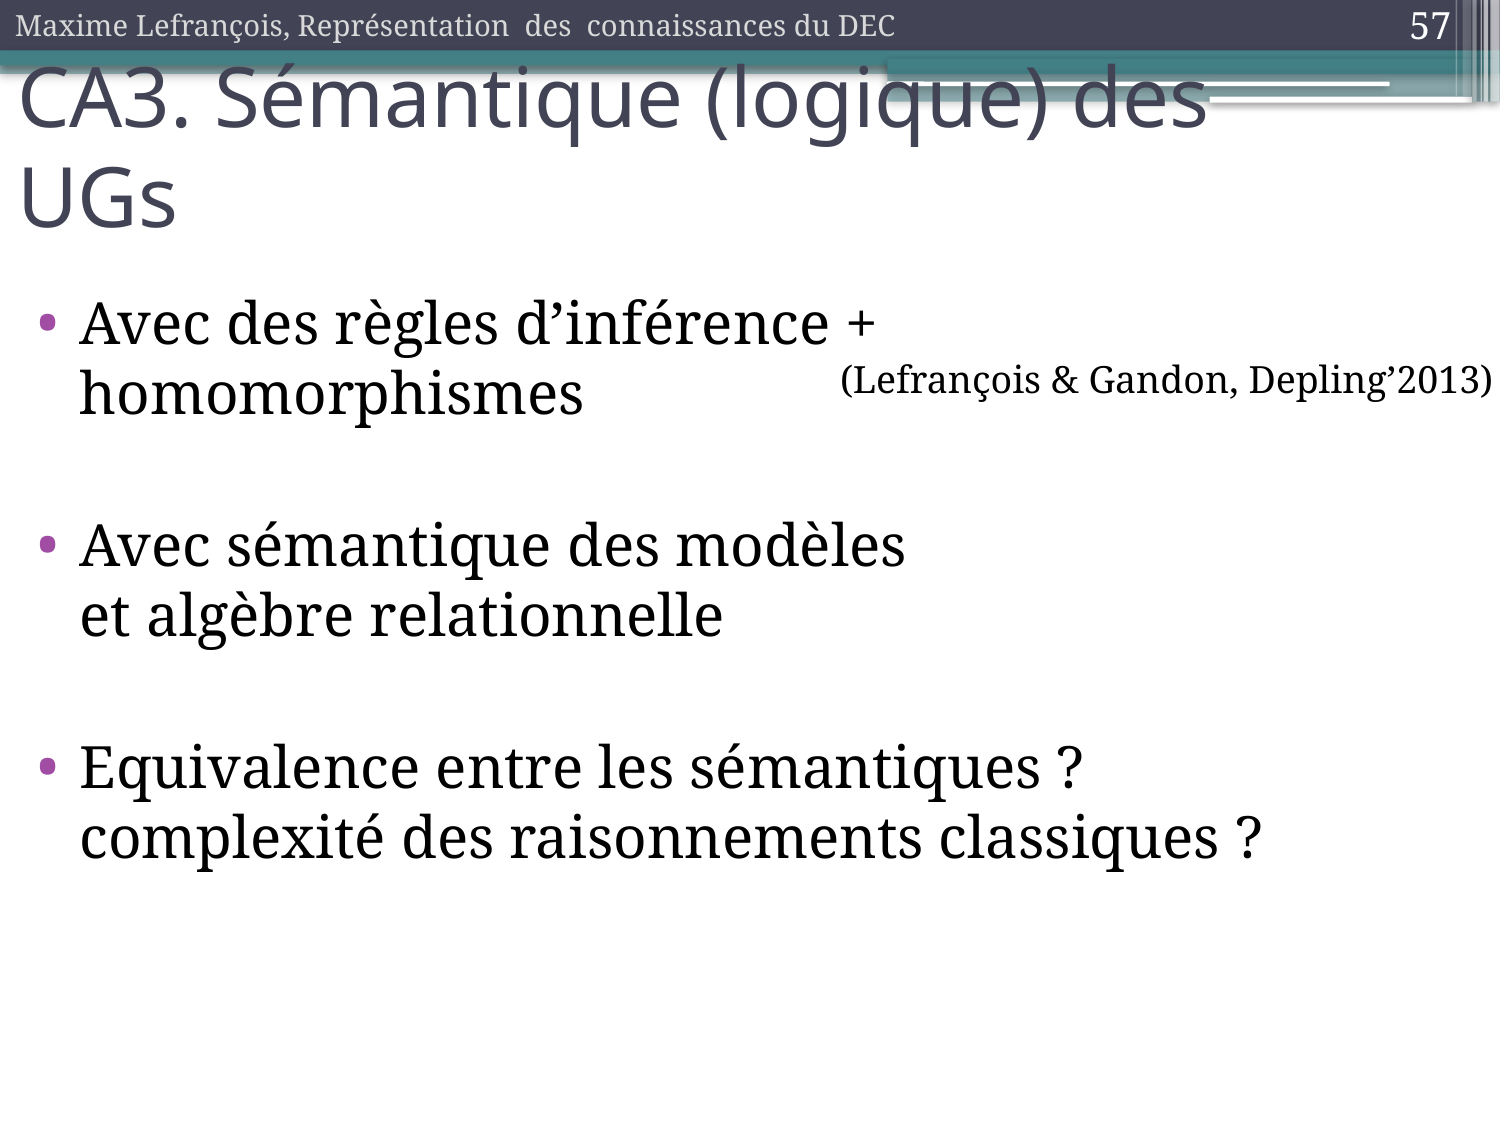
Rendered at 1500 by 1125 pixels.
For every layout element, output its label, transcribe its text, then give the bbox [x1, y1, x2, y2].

text_box Maxime Lefrançois, Représentation des connaissances du DEC [0, 0, 1500, 50]
text_box (Lefrançois & Gandon, Depling’2013) [825, 348, 1500, 409]
list Avec des règles d’inférence + homomorphismes Avec sémantique des modèles et algèbre relationnelle Equivalence entre les sémantiques ? complexité des raisonnements classiques ? [5, 278, 1355, 989]
title CA3. Sémantique (logique) des UGs [2, 56, 1353, 232]
slide_number 57 [1341, 50, 1466, 61]
